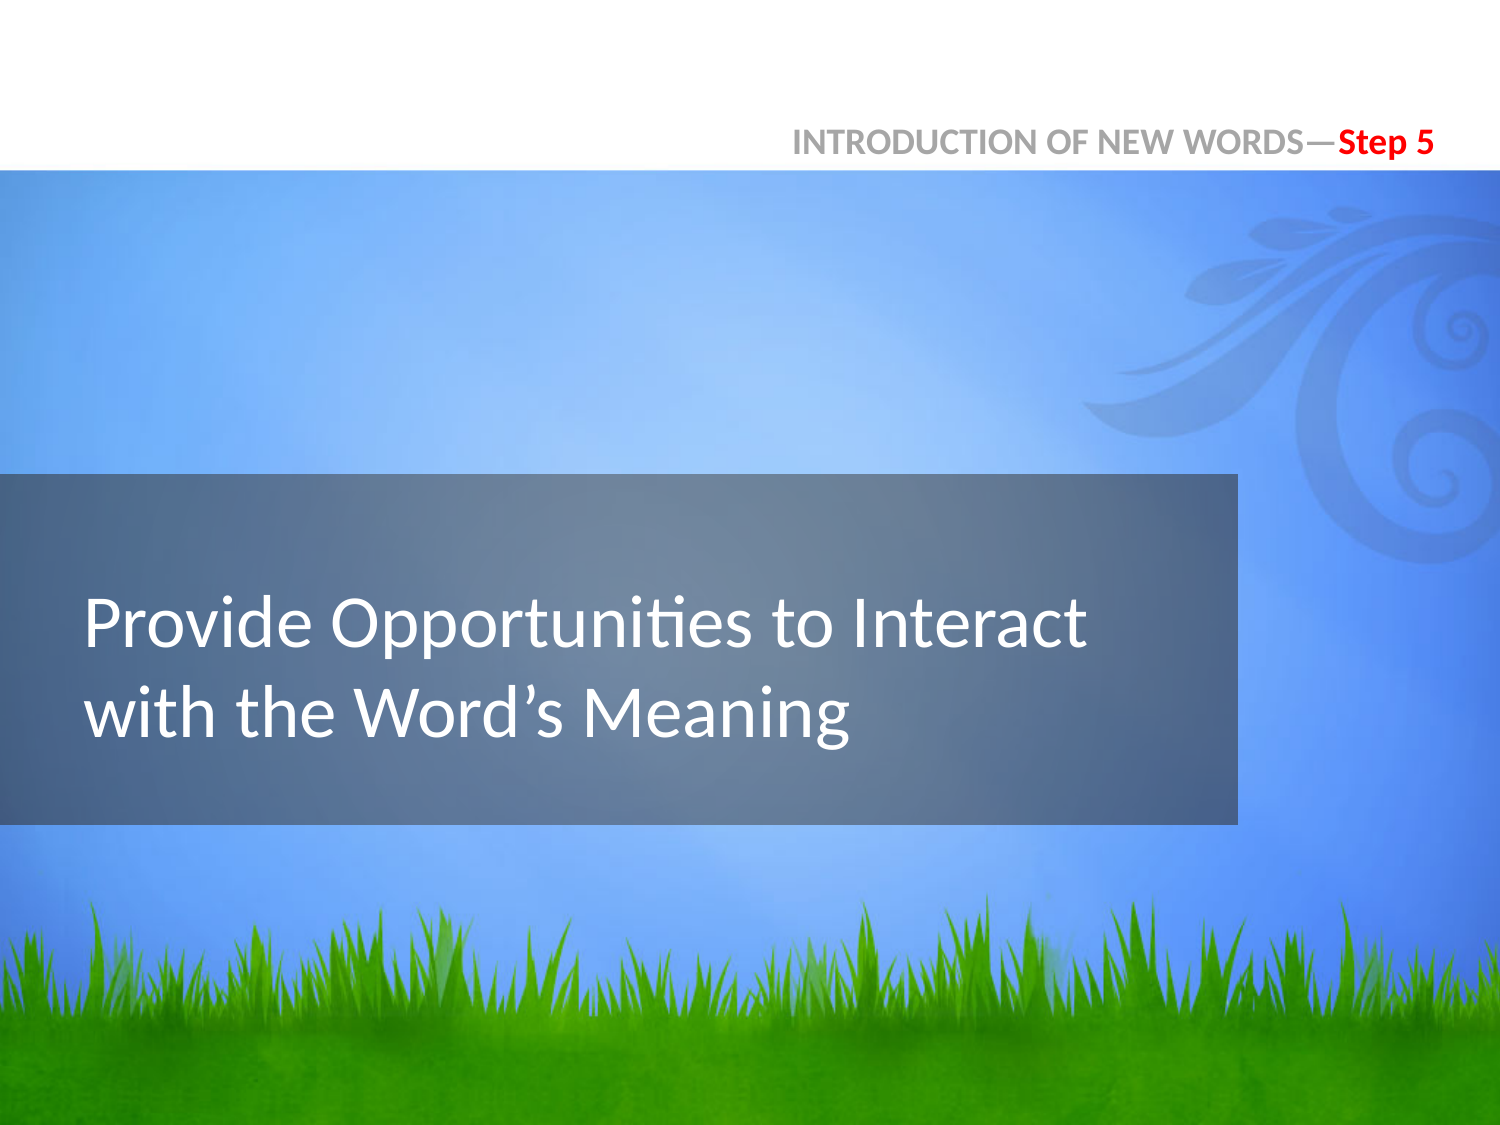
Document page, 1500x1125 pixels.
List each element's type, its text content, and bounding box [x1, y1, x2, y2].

title Provide Opportunities to Interact with the Word’s Meaning [68, 525, 1218, 800]
picture [0, 0, 1500, 1125]
list INTRODUCTION OF NEW WORDS—Step 5 [762, 109, 1450, 172]
